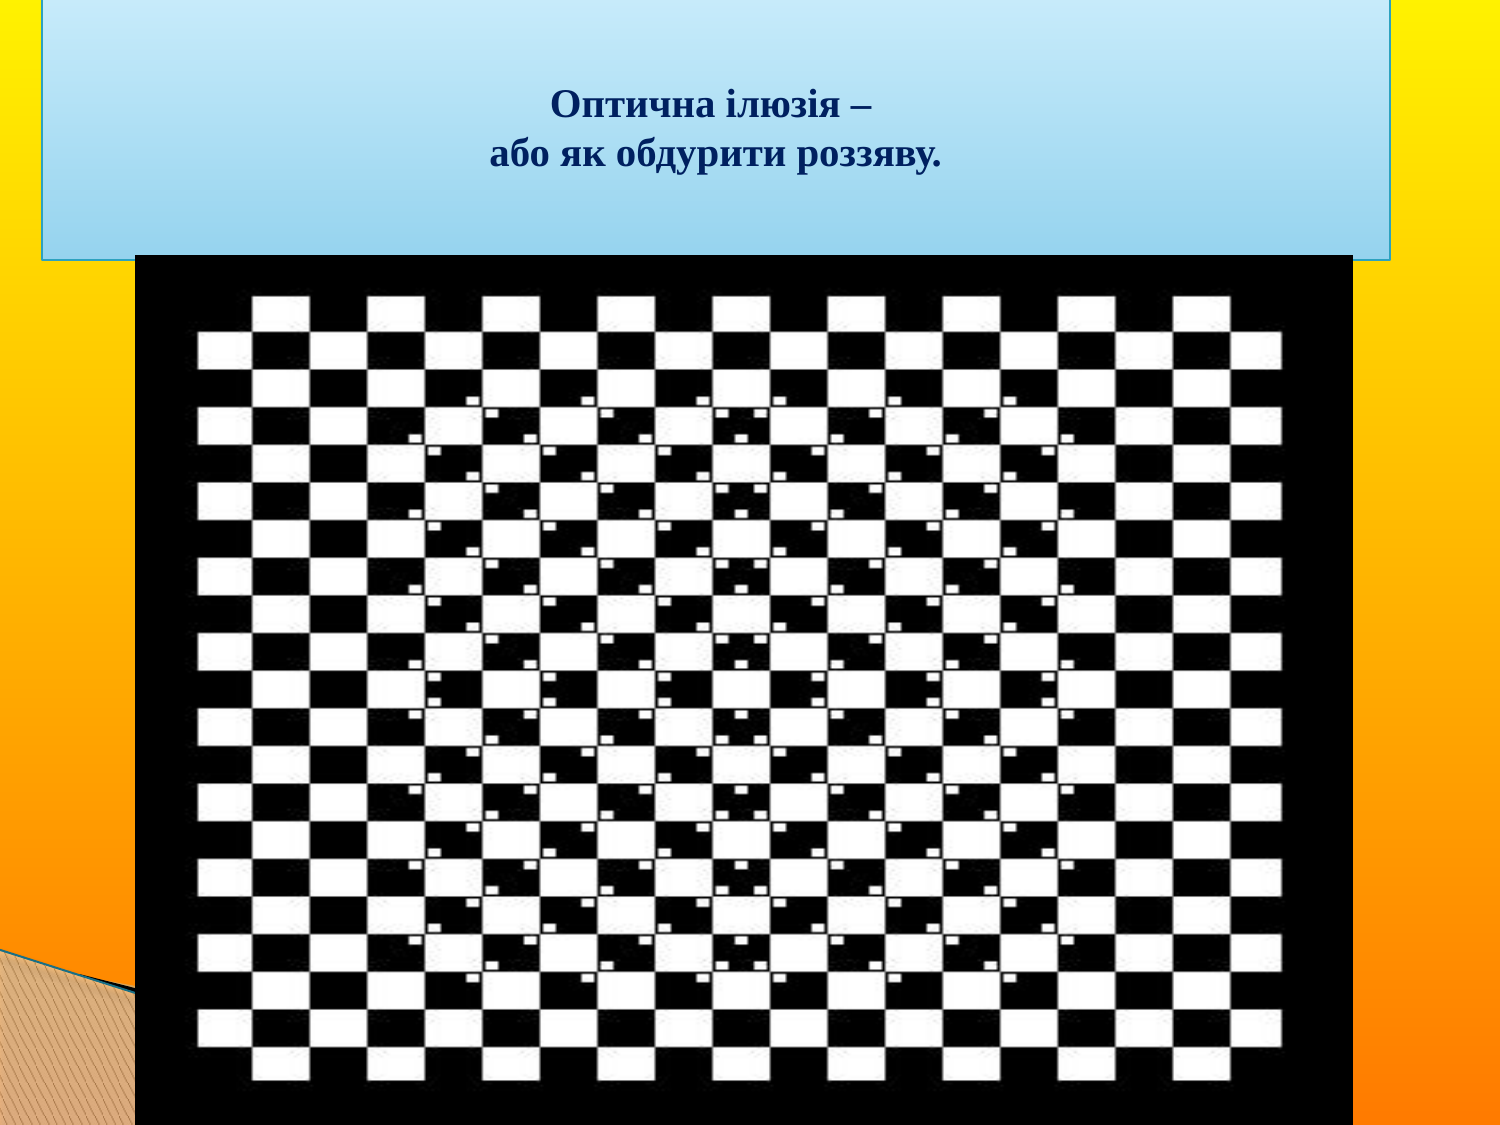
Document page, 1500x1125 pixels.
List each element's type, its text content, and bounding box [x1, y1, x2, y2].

picture [135, 255, 1353, 1125]
title Оптична ілюзія – або як обдурити роззяву. [41, 0, 1391, 261]
